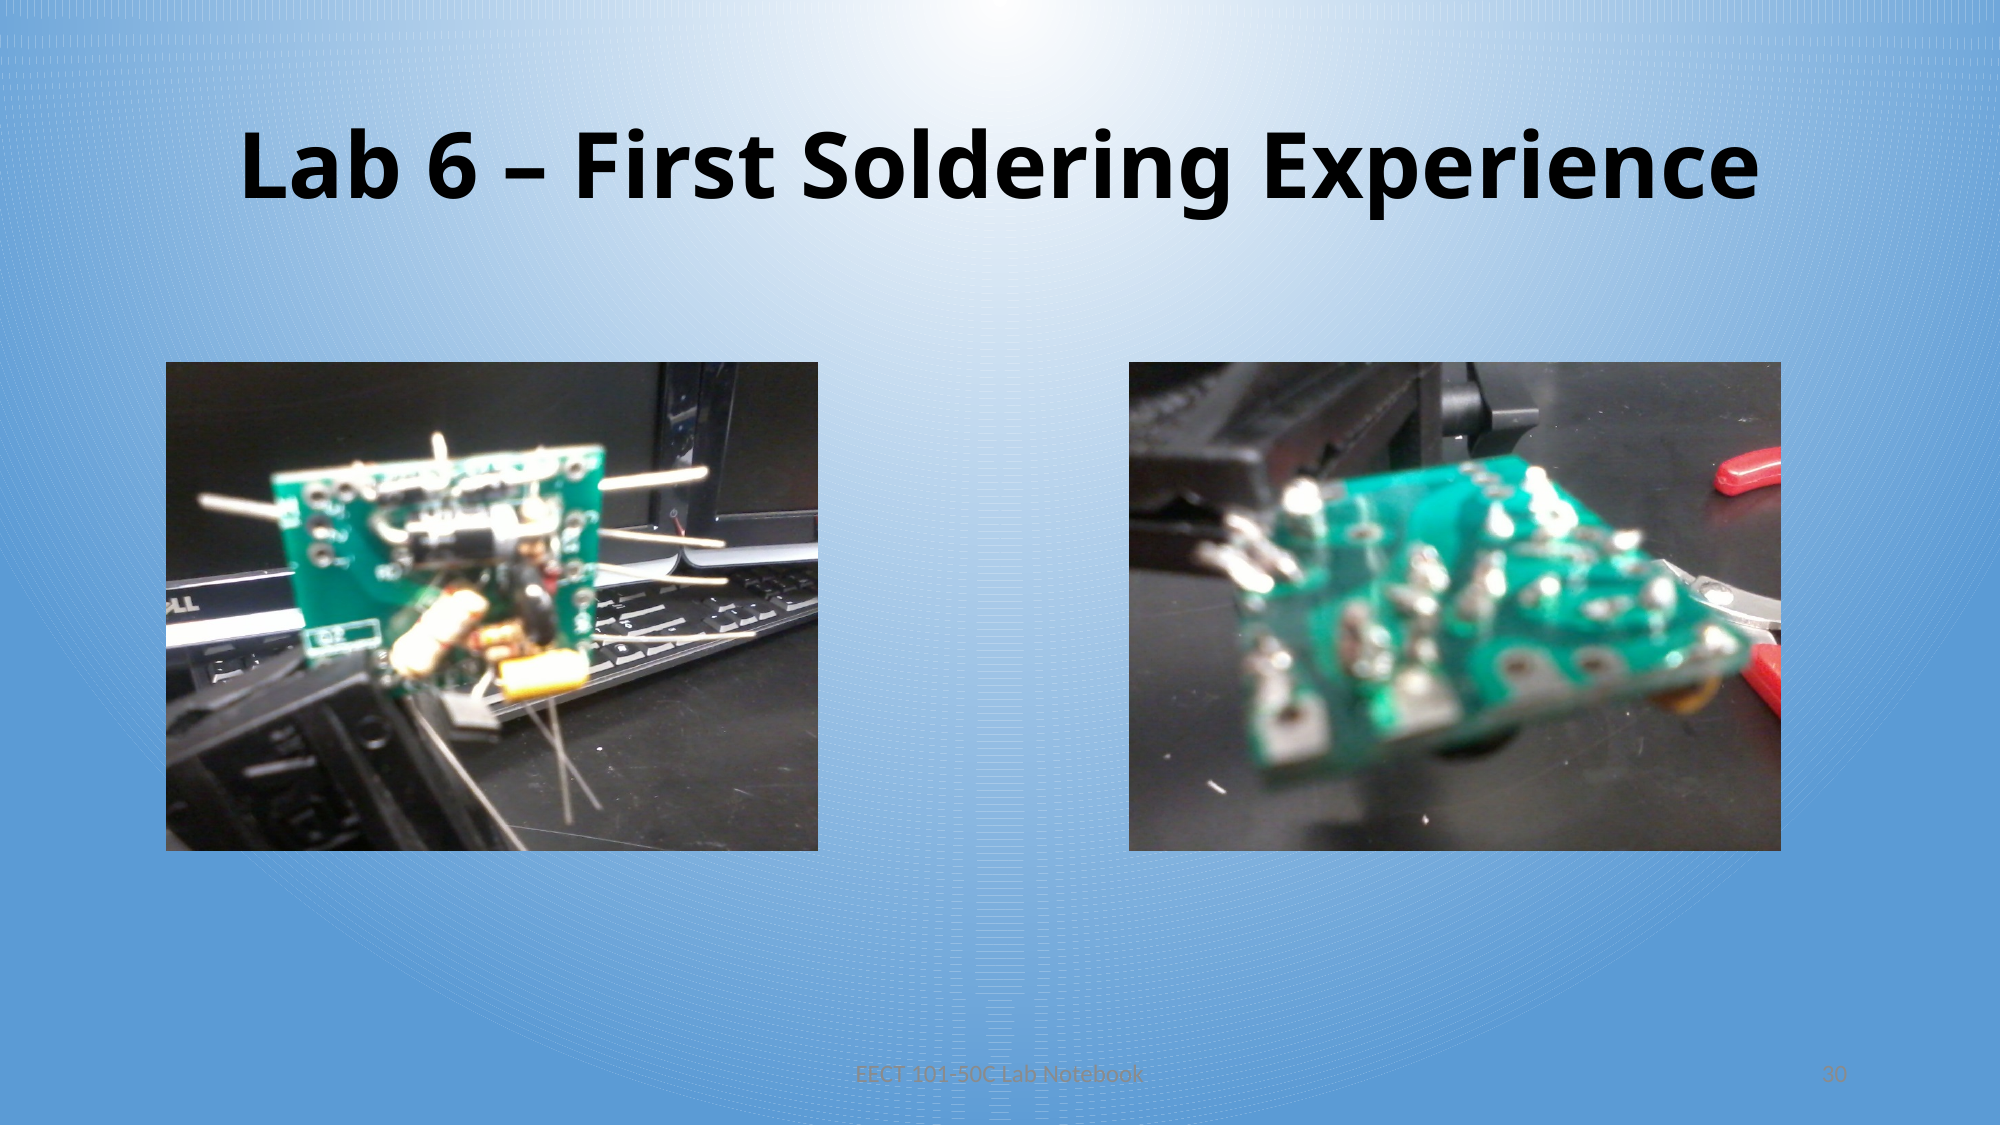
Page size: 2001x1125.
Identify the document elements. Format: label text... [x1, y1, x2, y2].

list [166, 362, 818, 851]
title Lab 6 – First Soldering Experience [137, 59, 1863, 278]
slide_number 30 [1412, 1042, 1863, 1103]
picture [1129, 362, 1781, 851]
footer EECT 101-50C Lab Notebook [662, 1042, 1338, 1103]
